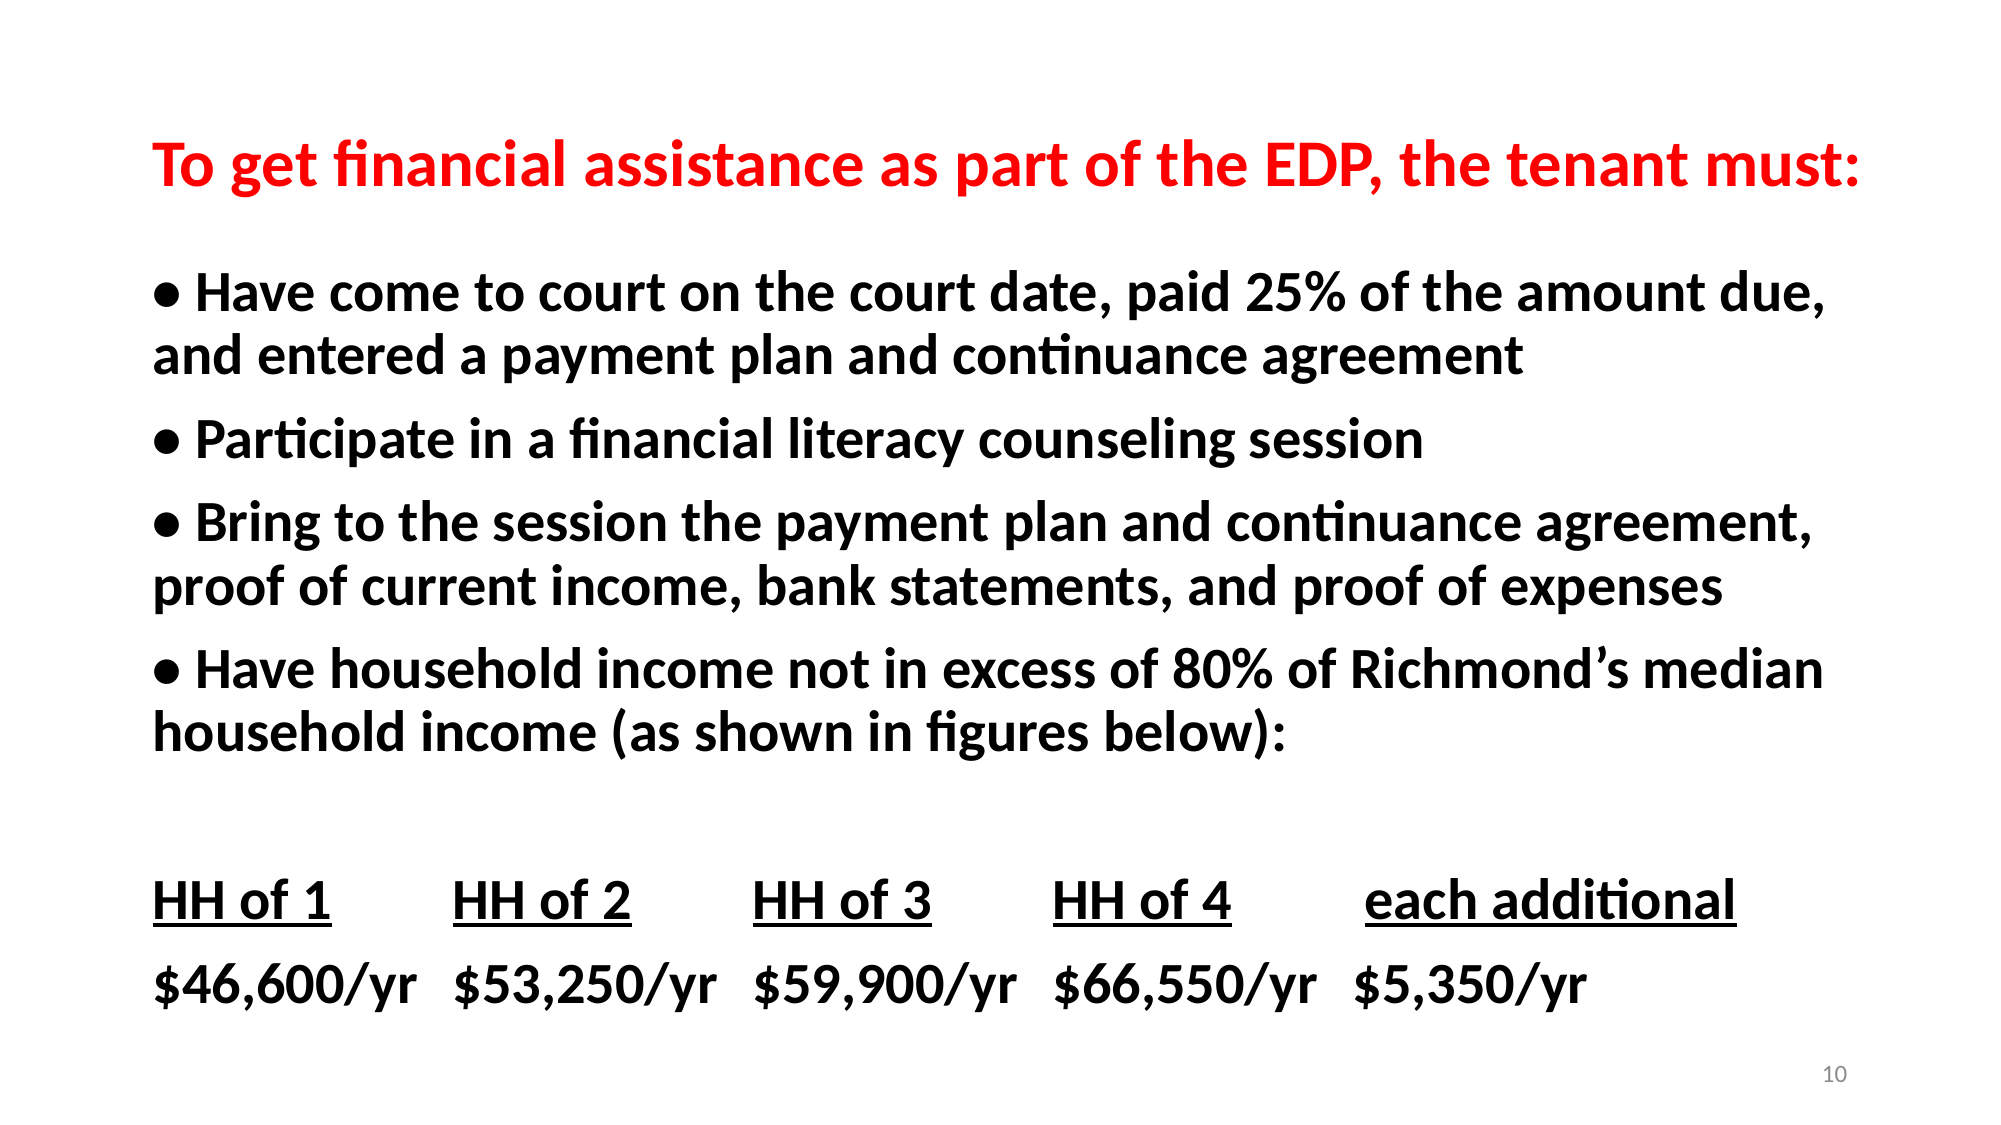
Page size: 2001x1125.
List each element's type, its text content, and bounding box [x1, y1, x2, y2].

slide_number 10 [1412, 1042, 1863, 1103]
list • Have come to court on the court date, paid 25% of the amount due, and entered a payment plan and continuance agreement • Participate in a financial literacy counseling session • Bring to the session the payment plan and continuance agreement, proof of current income, bank statements, and proof of expenses • Have household income not in excess of 80% of Richmond’s median household income (as shown in figures below): HH of 1 HH of 2 HH of 3 HH of 4 each additional $46,600/yr $53,250/yr $59,900/yr $66,550/yr $5,350/yr [137, 253, 1875, 1070]
title To get financial assistance as part of the EDP, the tenant must: [137, 71, 1899, 209]
